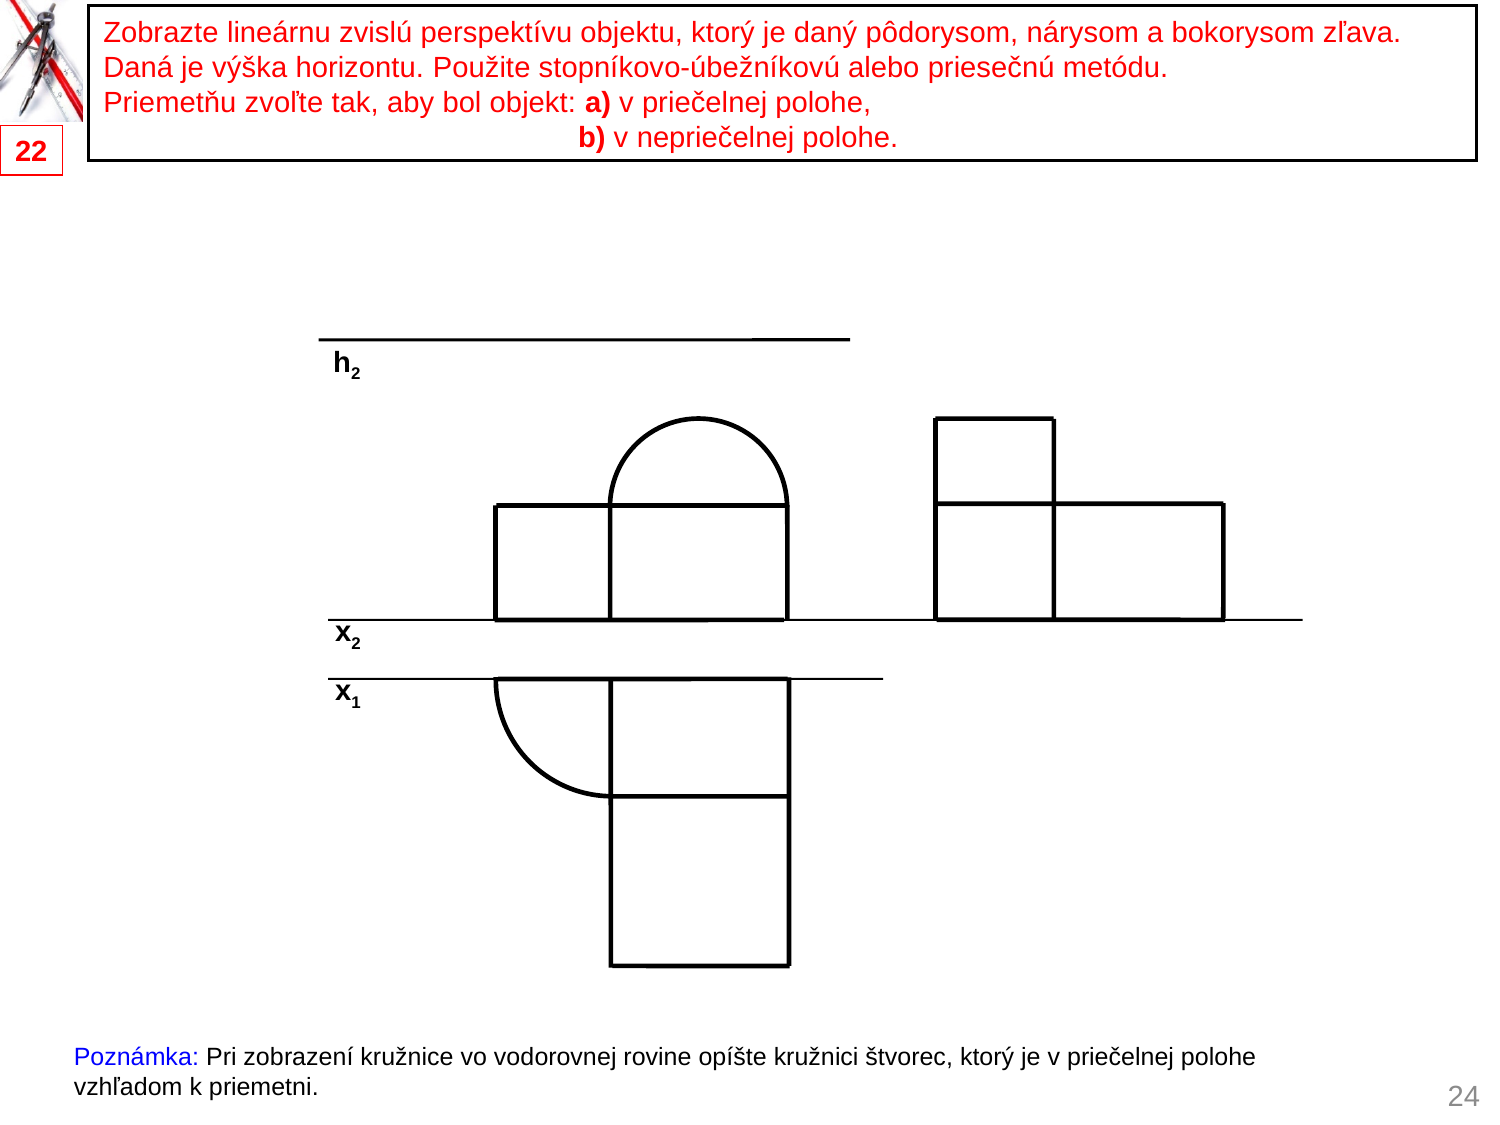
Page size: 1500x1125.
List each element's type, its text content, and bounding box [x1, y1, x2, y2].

text_box x2 [320, 605, 376, 660]
text_box [495, 677, 613, 797]
text_box h2 [318, 335, 376, 391]
picture [0, 0, 83, 122]
text_box x1 [320, 664, 376, 719]
slide_number 24 [1429, 1068, 1496, 1120]
text_box Zobrazte lineárnu zvislú perspektívu objektu, ktorý je daný pôdorysom, nárysom a bokorysom zľava. Daná je výška horizontu. Použite stopníkovo-úbežníkovú alebo priesečnú metódu. Priemetňu zvoľte tak, aby bol objekt: a) v priečelnej polohe, b) v nepriečelnej polohe. [88, 5, 1477, 161]
text_box Poznámka: Pri zobrazení kružnice vo vodorovnej rovine opíšte kružnici štvorec, ktorý je v priečelnej polohe vzhľadom k priemetni. [58, 1033, 1349, 1108]
text_box [609, 418, 788, 508]
text_box 22 [0, 129, 63, 176]
